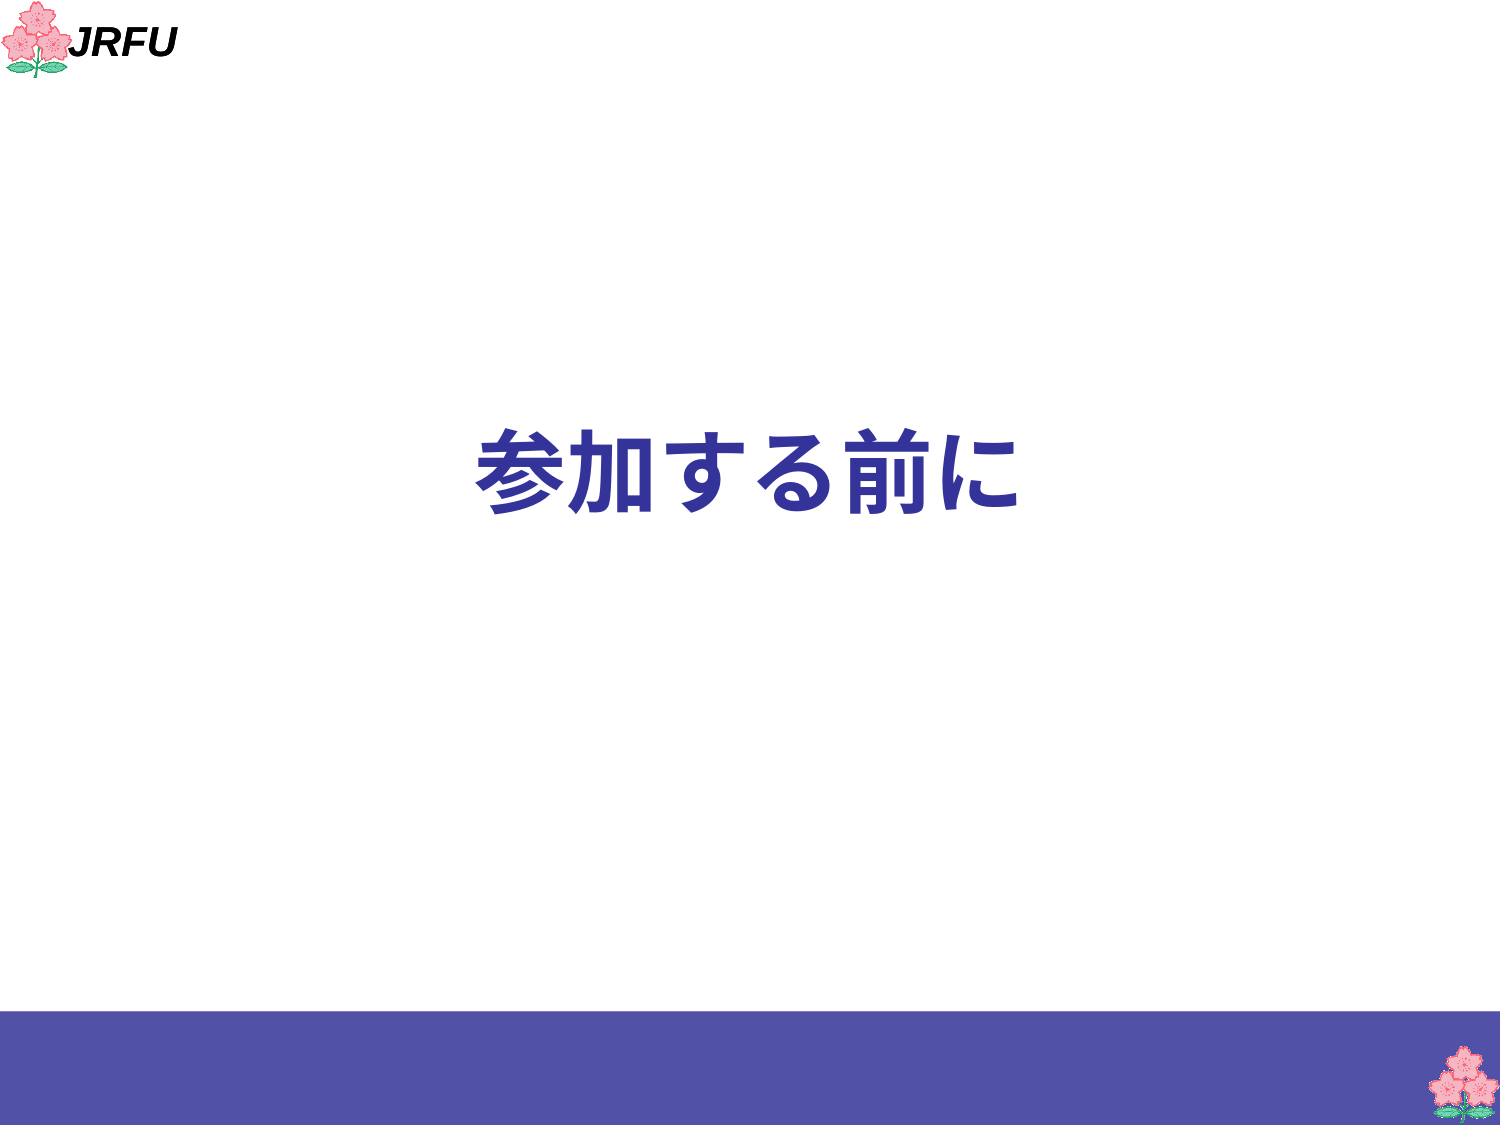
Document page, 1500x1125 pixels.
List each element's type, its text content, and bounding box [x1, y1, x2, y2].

picture [1427, 1044, 1500, 1125]
title 参加する前に [112, 349, 1388, 591]
picture [0, 0, 73, 80]
